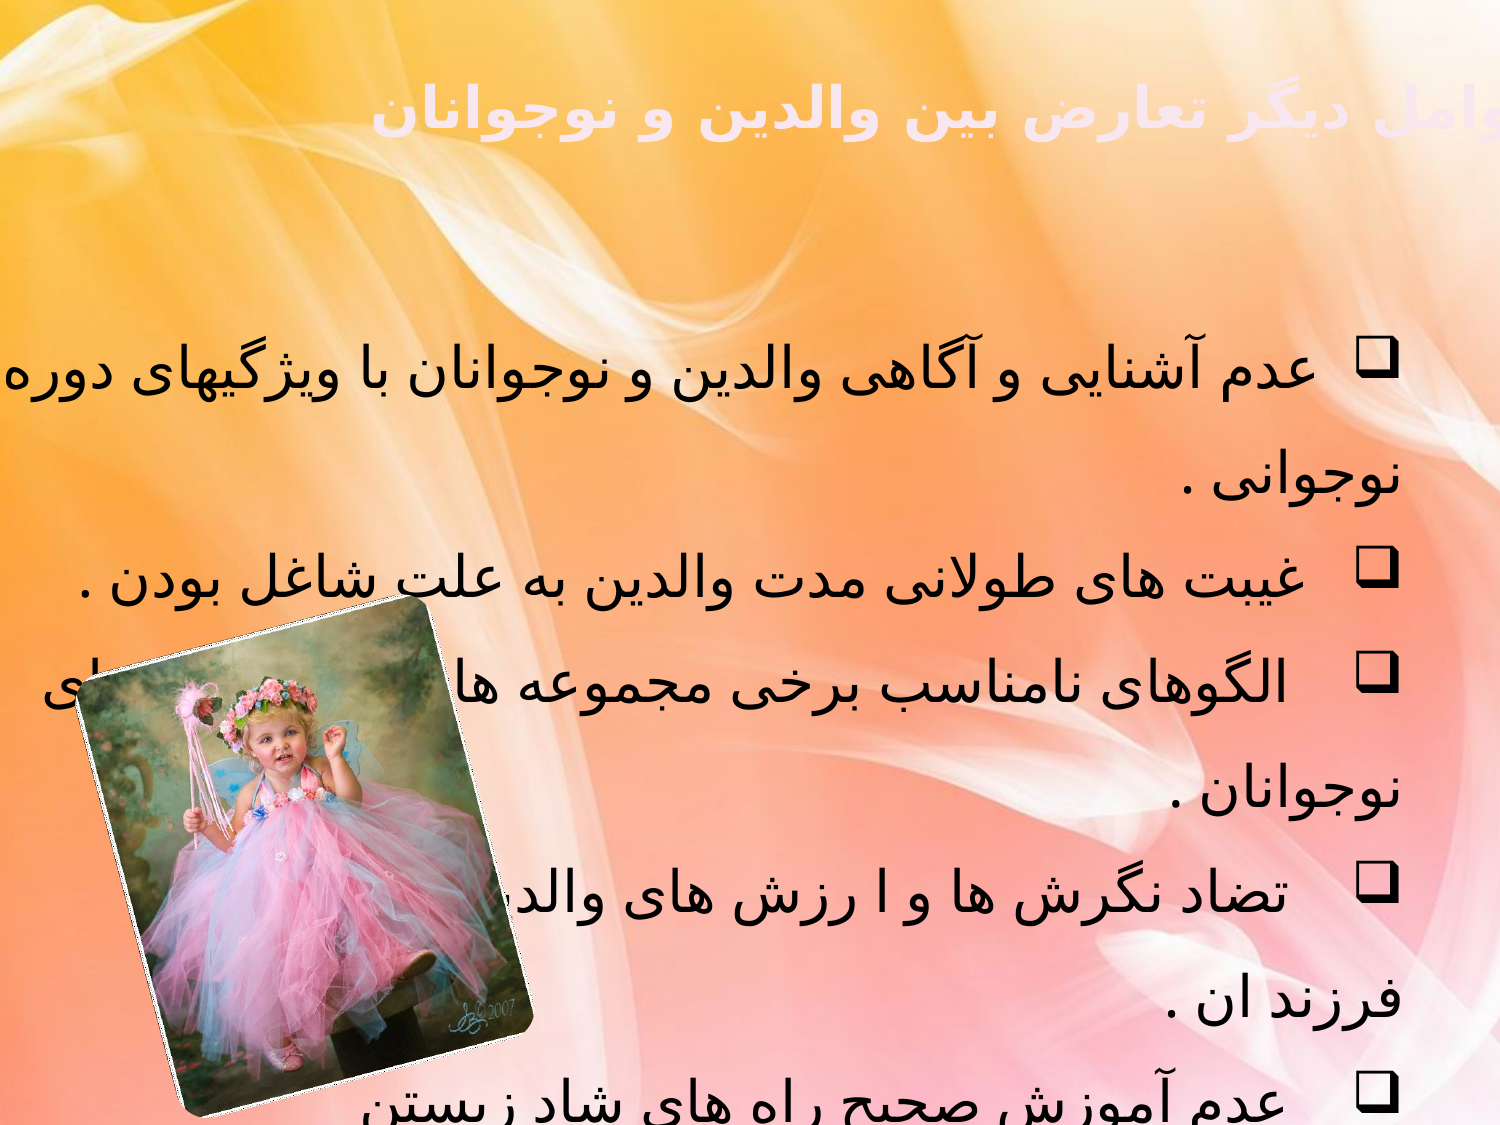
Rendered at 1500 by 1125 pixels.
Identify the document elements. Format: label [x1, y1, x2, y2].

list [0, 0, 1500, 1125]
picture [120, 626, 490, 1086]
